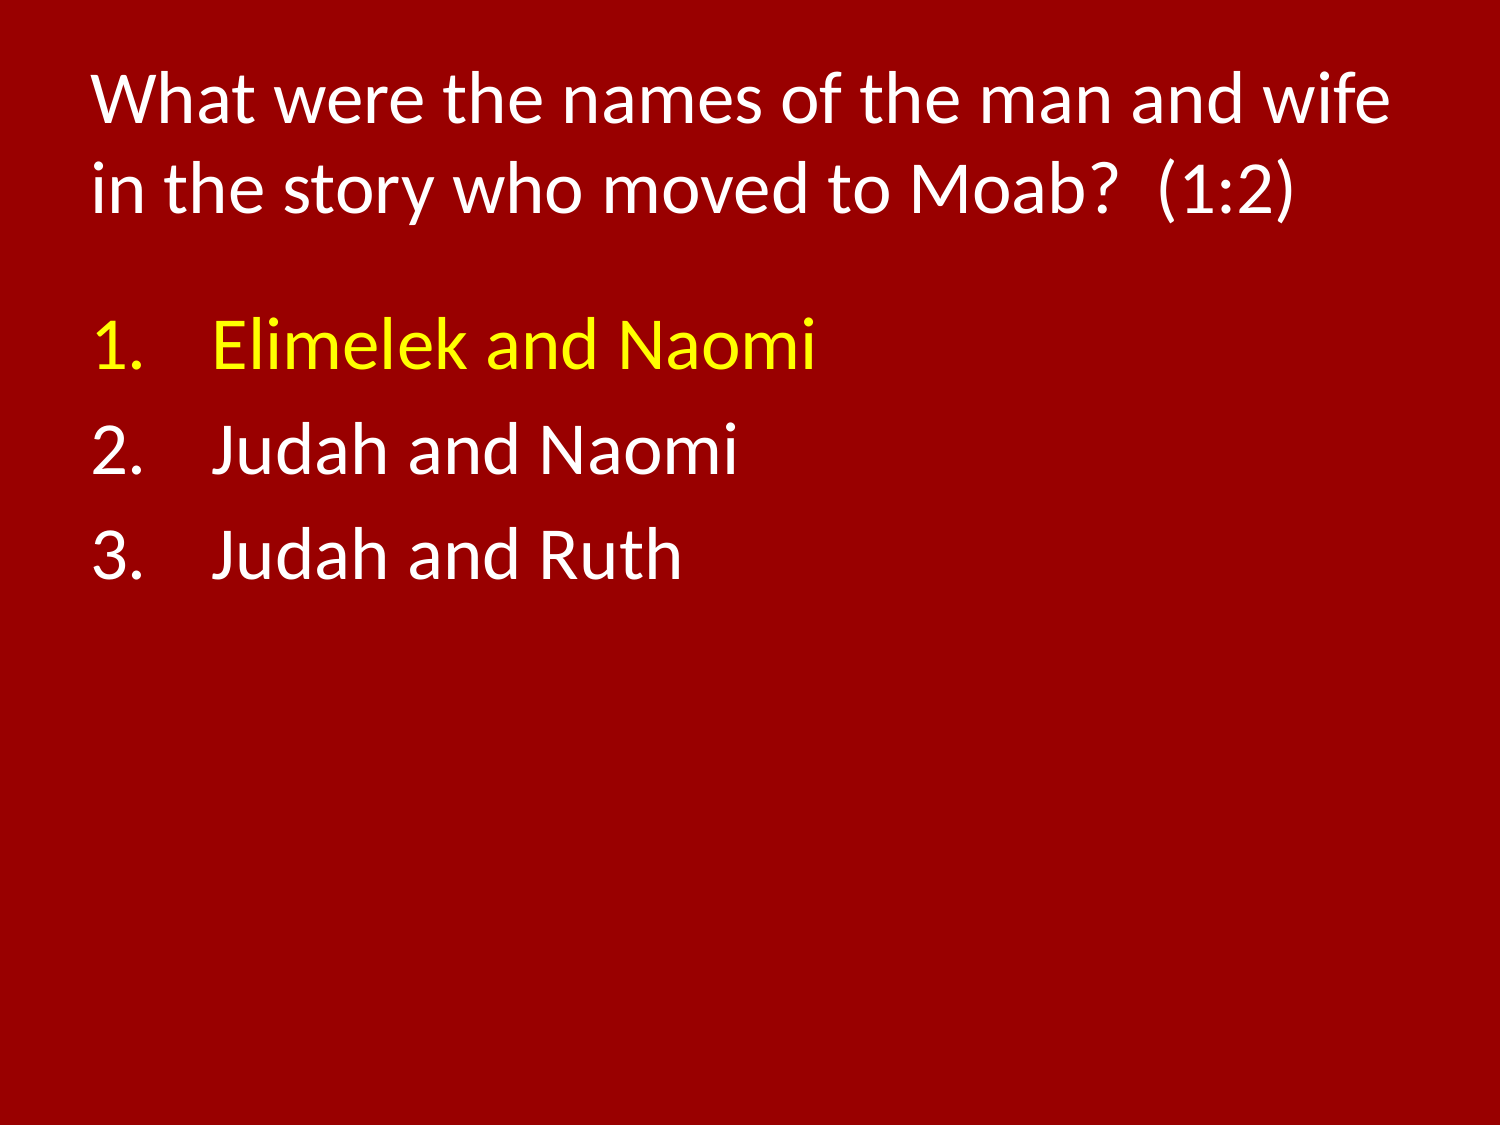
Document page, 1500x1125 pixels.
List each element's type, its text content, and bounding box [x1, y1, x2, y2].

title What were the names of the man and wife in the story who moved to Moab? (1:2) [75, 45, 1425, 233]
list Elimelek and Naomi Judah and Naomi Judah and Ruth [75, 287, 1425, 1005]
